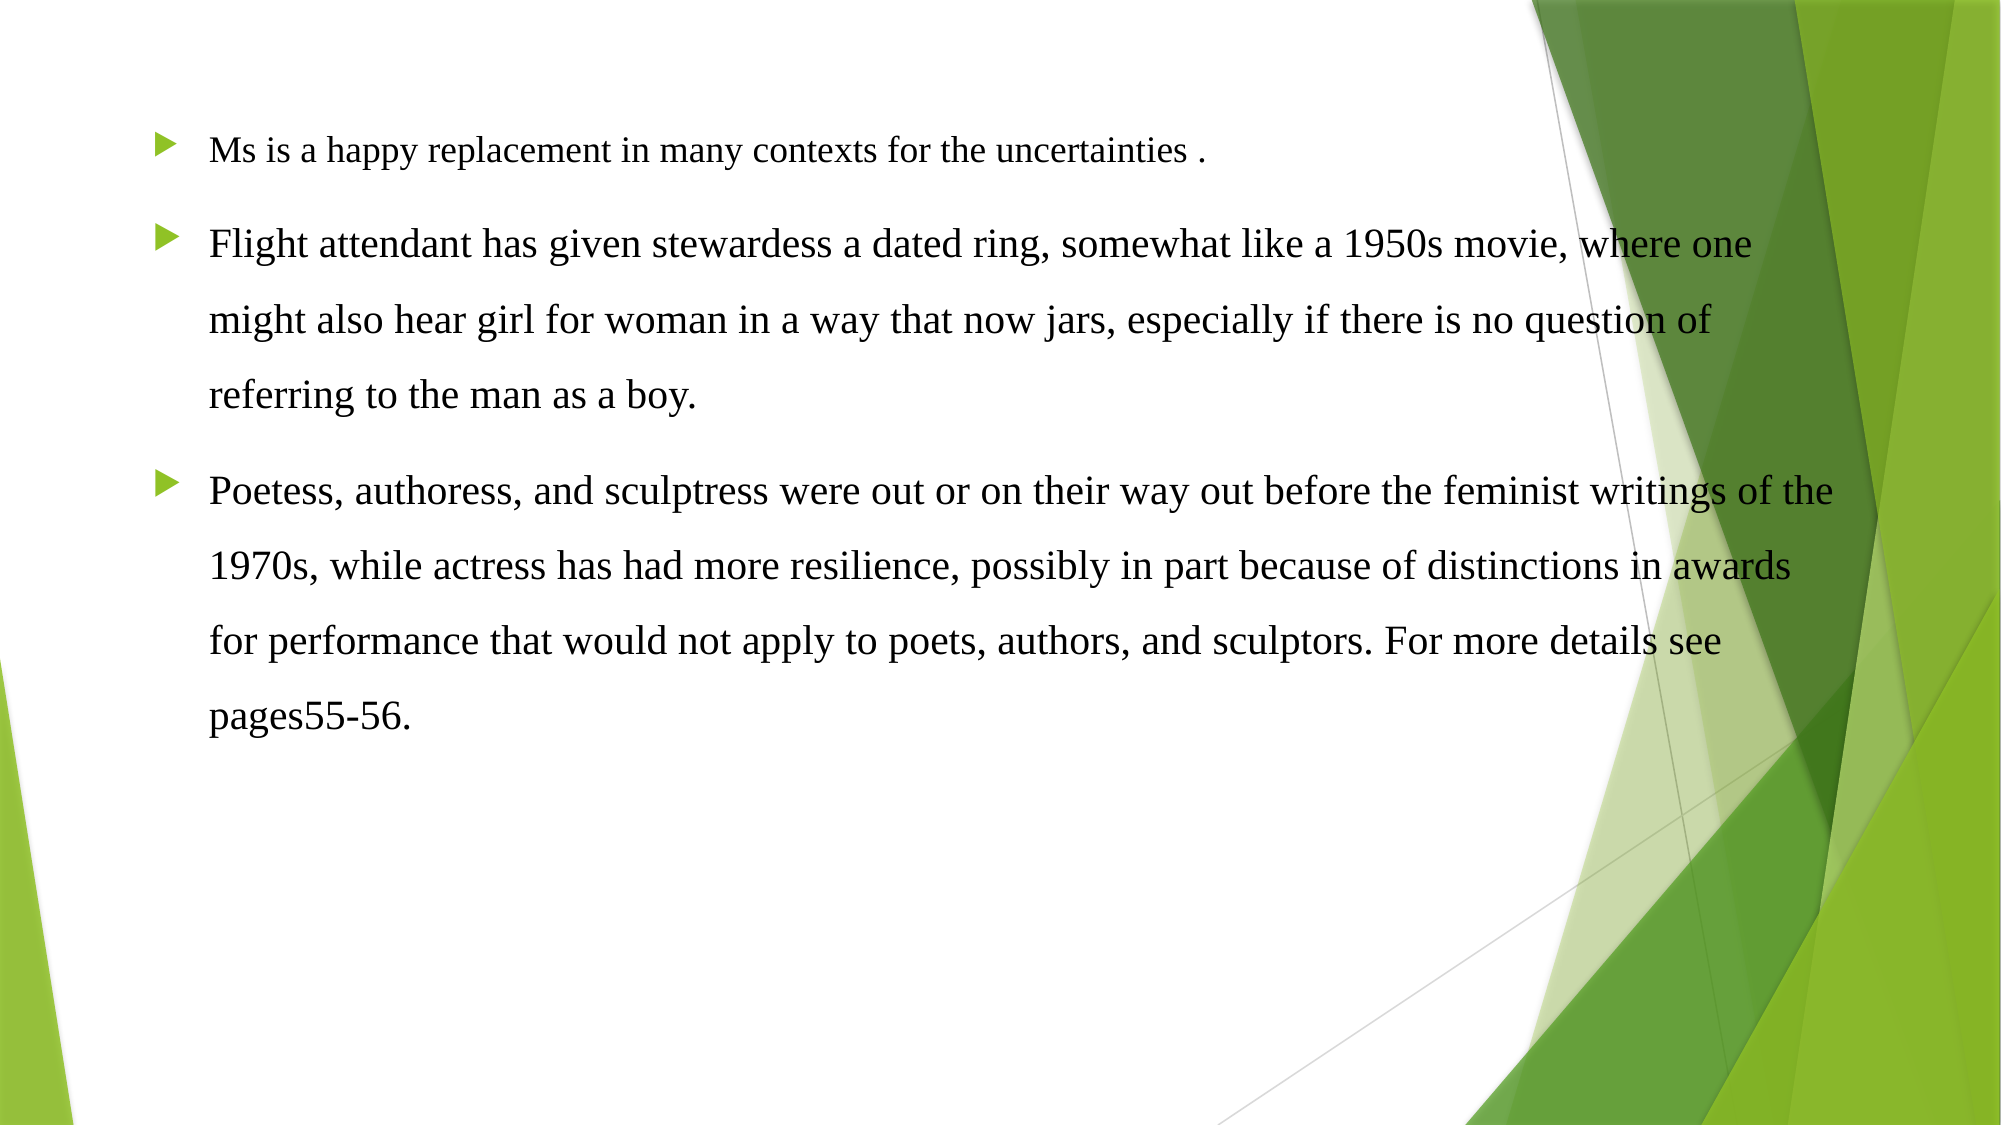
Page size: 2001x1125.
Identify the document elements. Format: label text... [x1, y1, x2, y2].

list Ms is a happy replacement in many contexts for the uncertainties . Flight attendant has given stewardess a dated ring, somewhat like a 1950s movie, where one might also hear girl for woman in a way that now jars, especially if there is no question of referring to the man as a boy. Poetess, authoress, and sculptress were out or on their way out before the feminist writings of the 1970s, while actress has had more resilience, possibly in part because of distinctions in awards for performance that would not apply to poets, authors, and sculptors. For more details see pages55-56. [137, 117, 1863, 1014]
